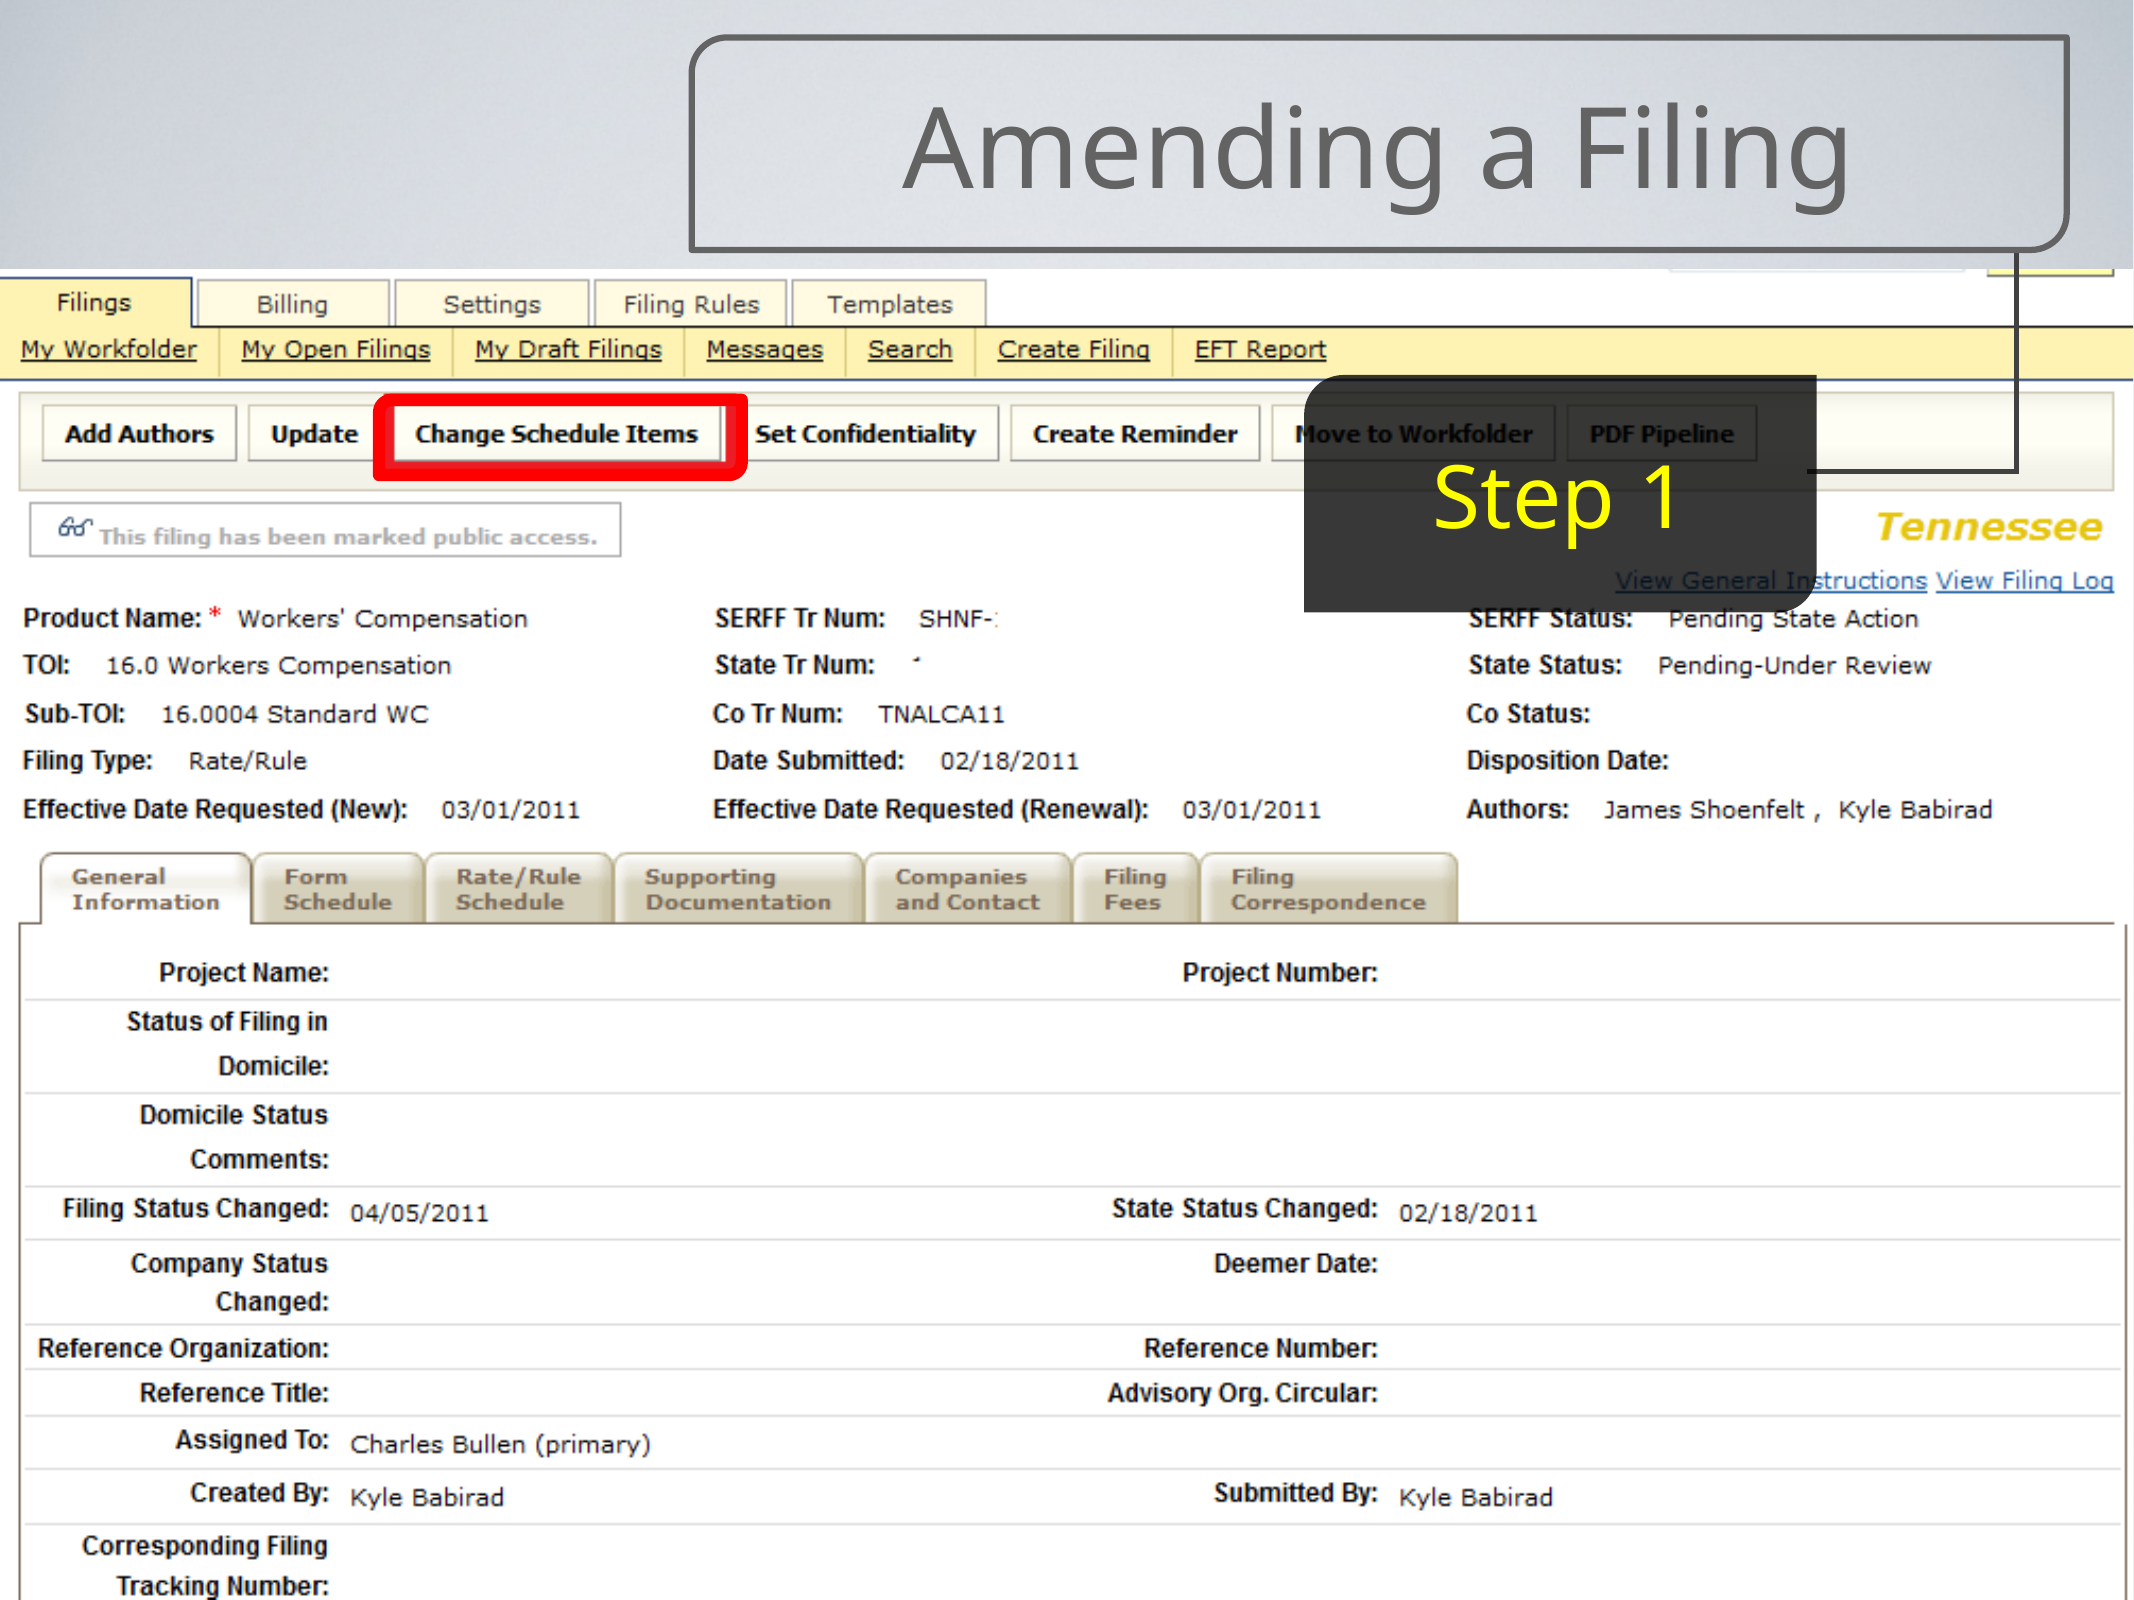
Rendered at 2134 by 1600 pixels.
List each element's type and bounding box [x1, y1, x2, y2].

picture [0, 0, 2134, 1600]
text_box [28, 24, 2122, 1588]
